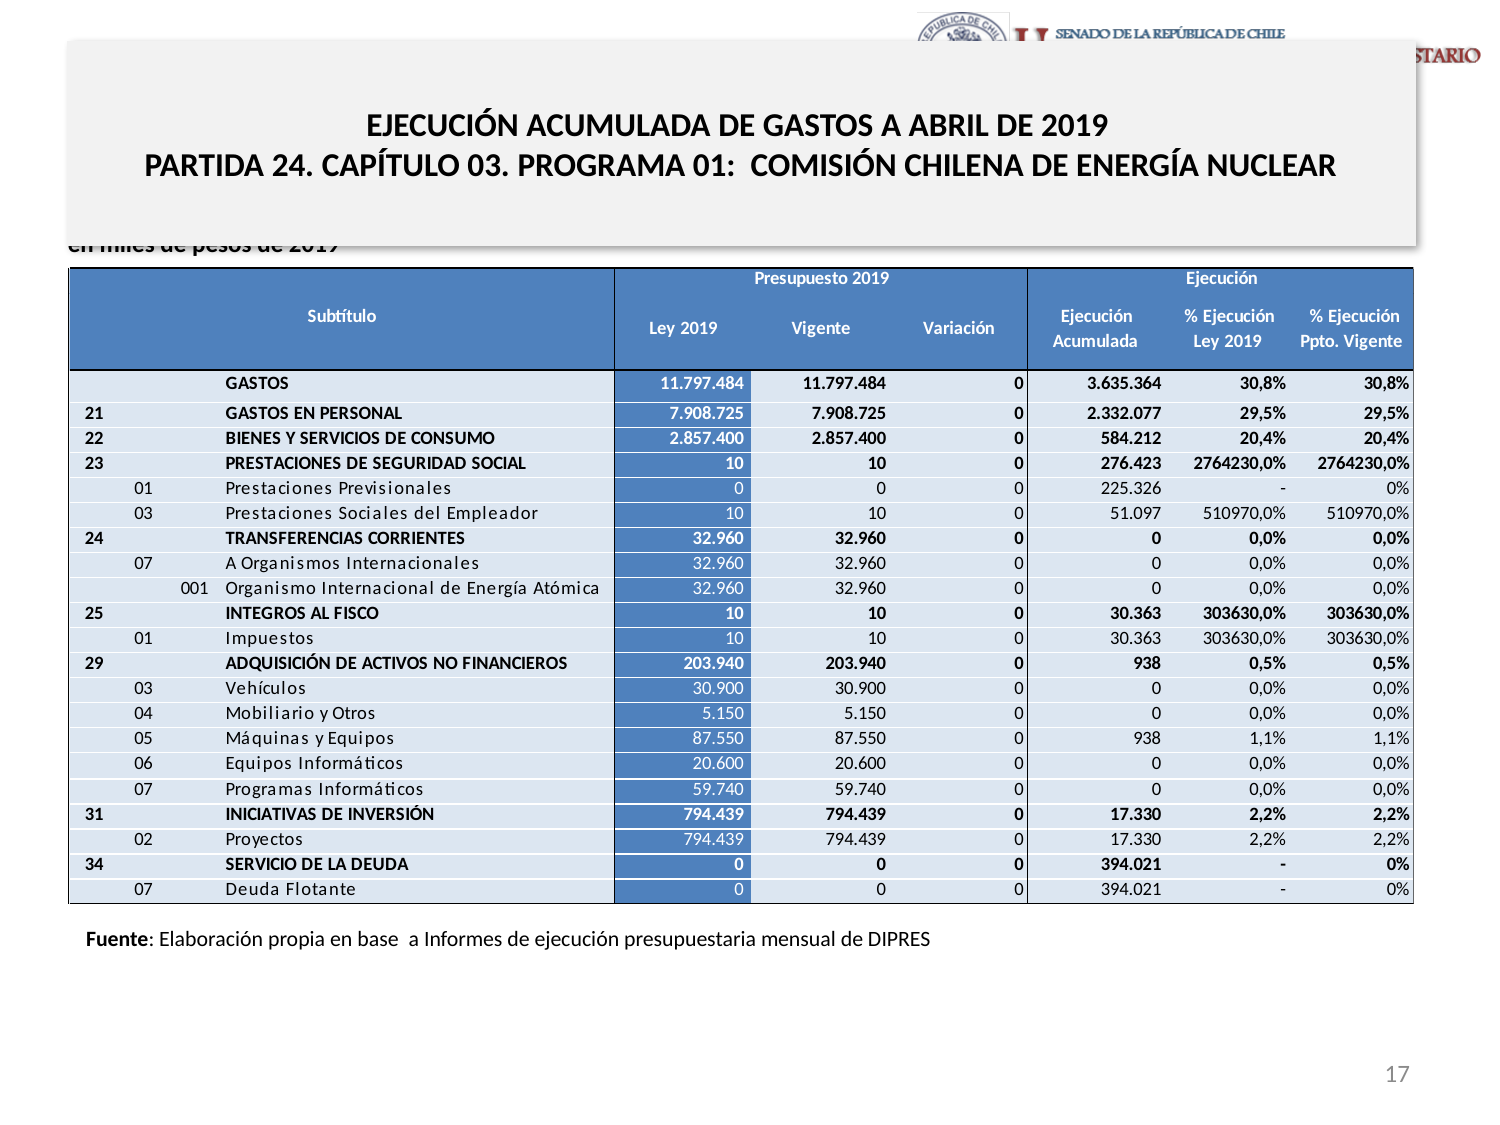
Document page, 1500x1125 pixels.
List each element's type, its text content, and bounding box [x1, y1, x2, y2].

picture [917, 1, 1496, 115]
footer Fuente: Elaboración propia en base a Informes de ejecución presupuestaria mensual de DIPRES [71, 916, 1386, 965]
slide_number 17 [1074, 1042, 1425, 1103]
title EJECUCIÓN ACUMULADA DE GASTOS A ABRIL DE 2019 PARTIDA 24. CAPÍTULO 03. PROGRAMA 01: COMISIÓN CHILENA DE ENERGÍA NUCLEAR [67, 41, 1415, 246]
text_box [67, 267, 1416, 906]
text_box en miles de pesos de 2019 [53, 219, 1274, 268]
